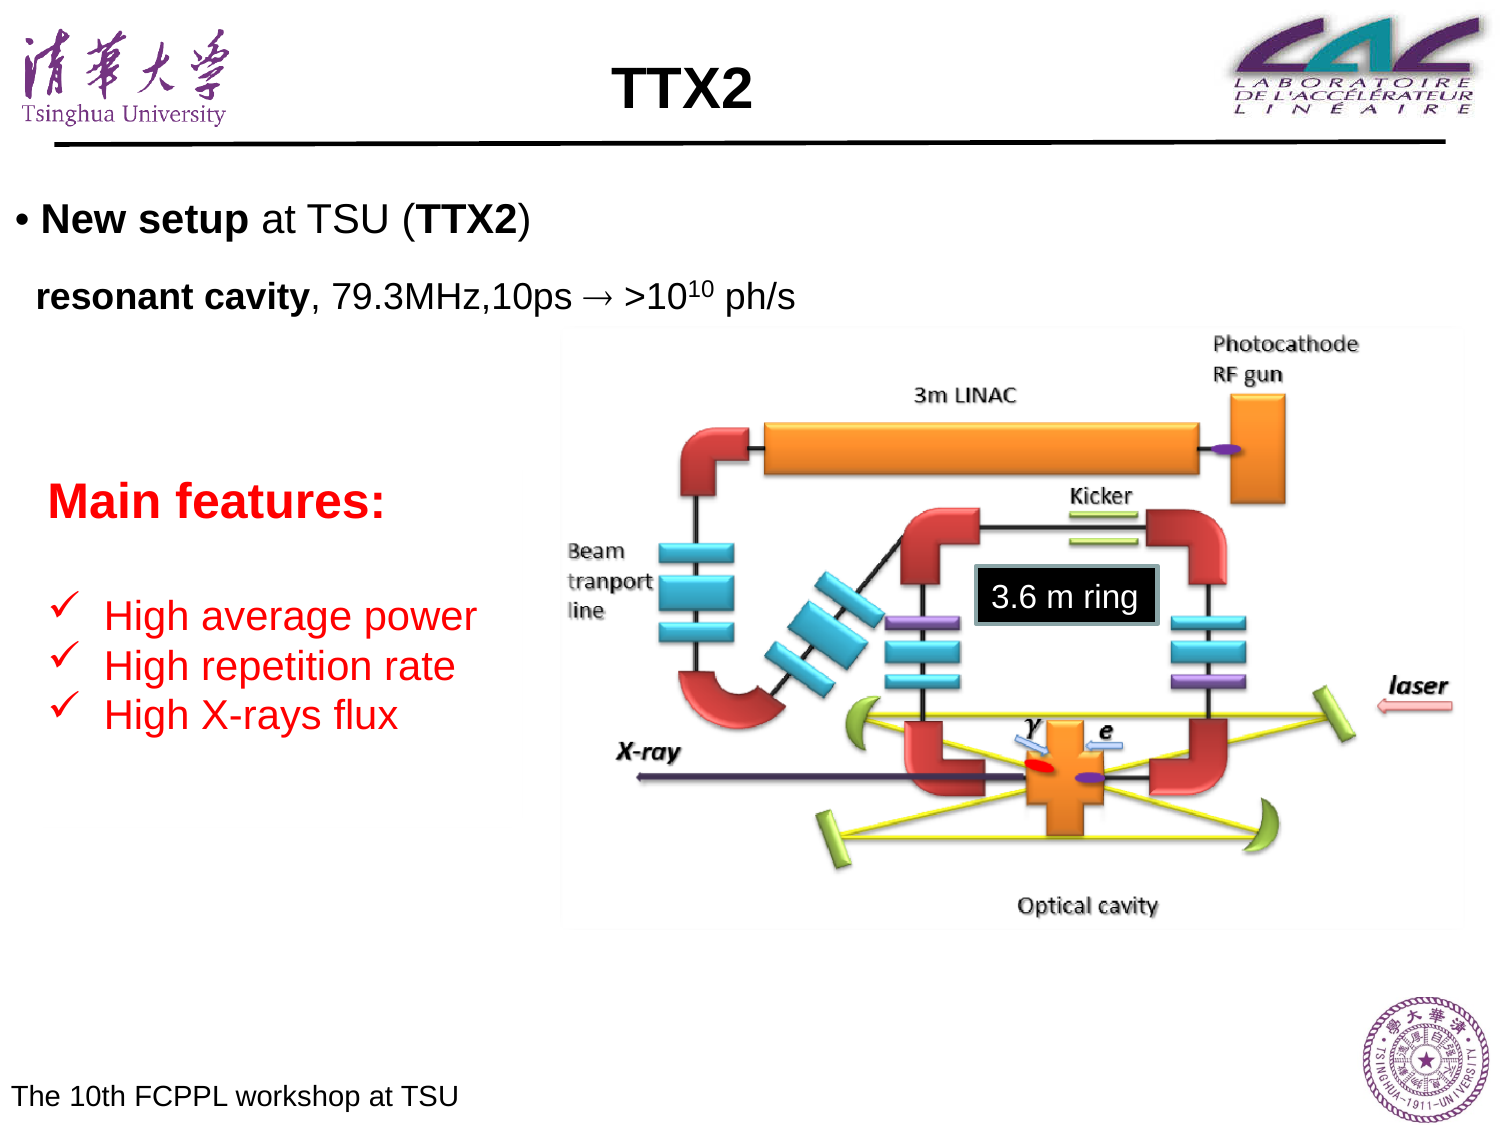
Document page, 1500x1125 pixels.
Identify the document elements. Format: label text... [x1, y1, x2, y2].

picture [17, 23, 233, 128]
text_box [560, 326, 1465, 930]
text_box TTX2 [596, 42, 833, 102]
text_box • New setup at TSU (TTX2) resonant cavity, 79.3MHz,10ps  >1010 ph/s [0, 182, 1500, 364]
text_box Main features: High average power High repetition rate High X-rays flux [48, 476, 508, 812]
picture [1214, 2, 1500, 128]
picture [1357, 997, 1491, 1125]
